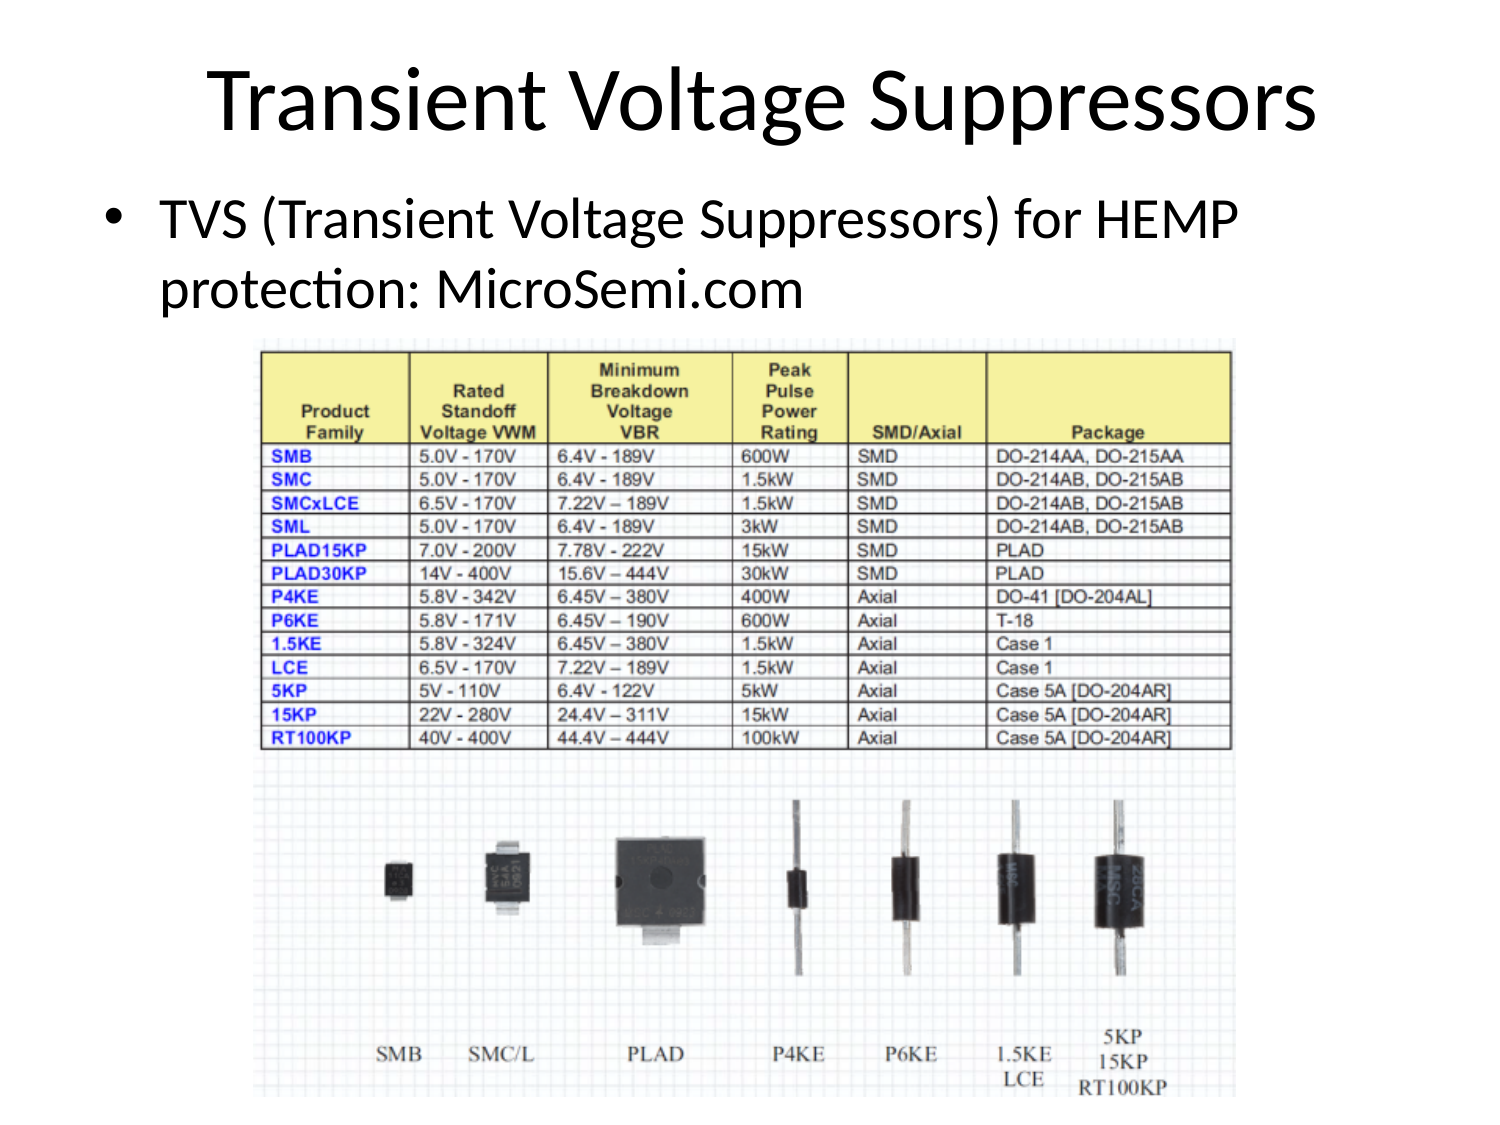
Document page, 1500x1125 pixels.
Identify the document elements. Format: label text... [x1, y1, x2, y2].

title Transient Voltage Suppressors [88, 0, 1439, 172]
picture [253, 337, 1236, 1098]
list TVS (Transient Voltage Suppressors) for HEMP protection: MicroSemi.com [88, 172, 1439, 355]
